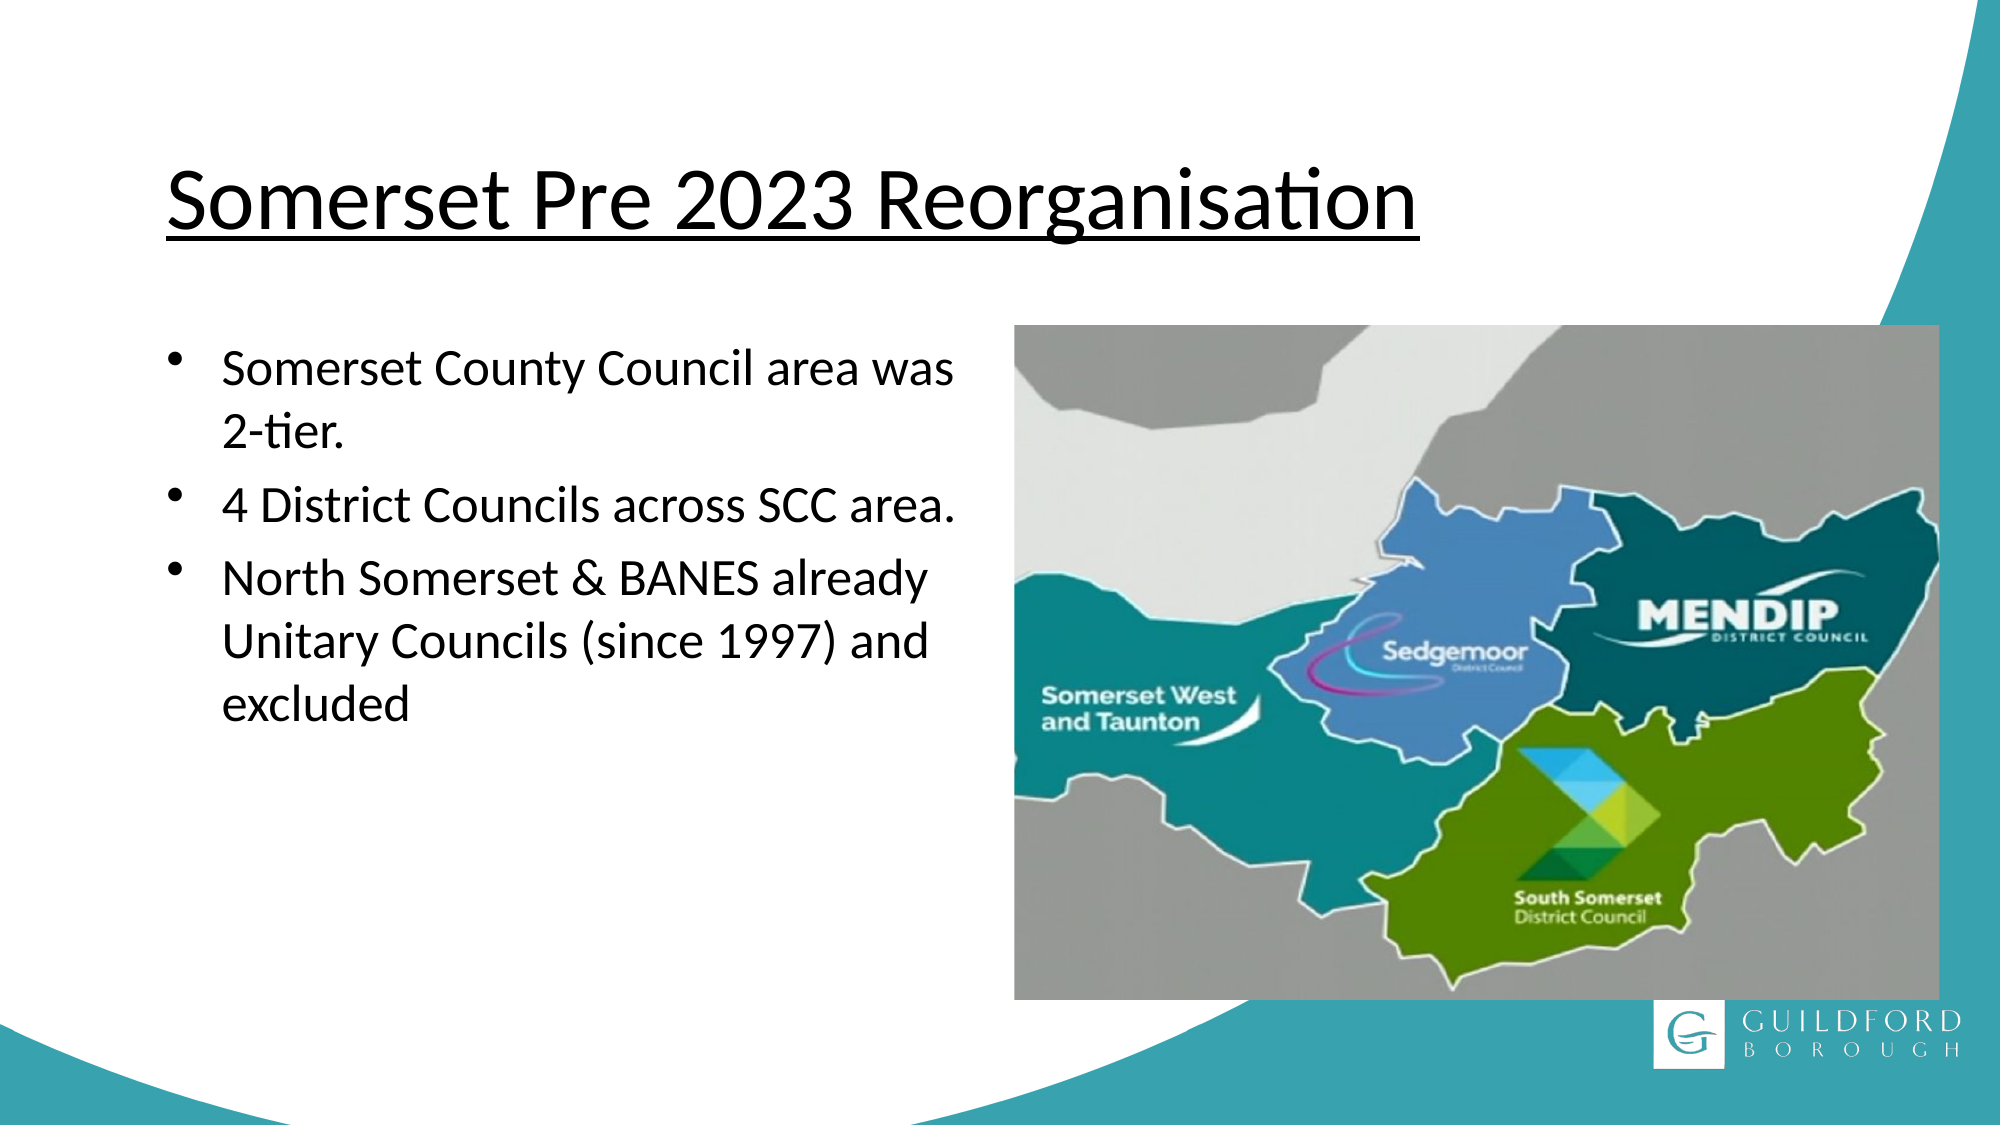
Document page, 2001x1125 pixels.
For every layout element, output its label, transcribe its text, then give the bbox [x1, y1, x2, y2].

picture [0, 0, 2000, 1125]
list Somerset County Council area was 2-tier. 4 District Councils across SCC area. North Somerset & BANES already Unitary Councils (since 1997) and excluded [149, 324, 986, 1001]
title Somerset Pre 2023 Reorganisation [149, 99, 1851, 288]
